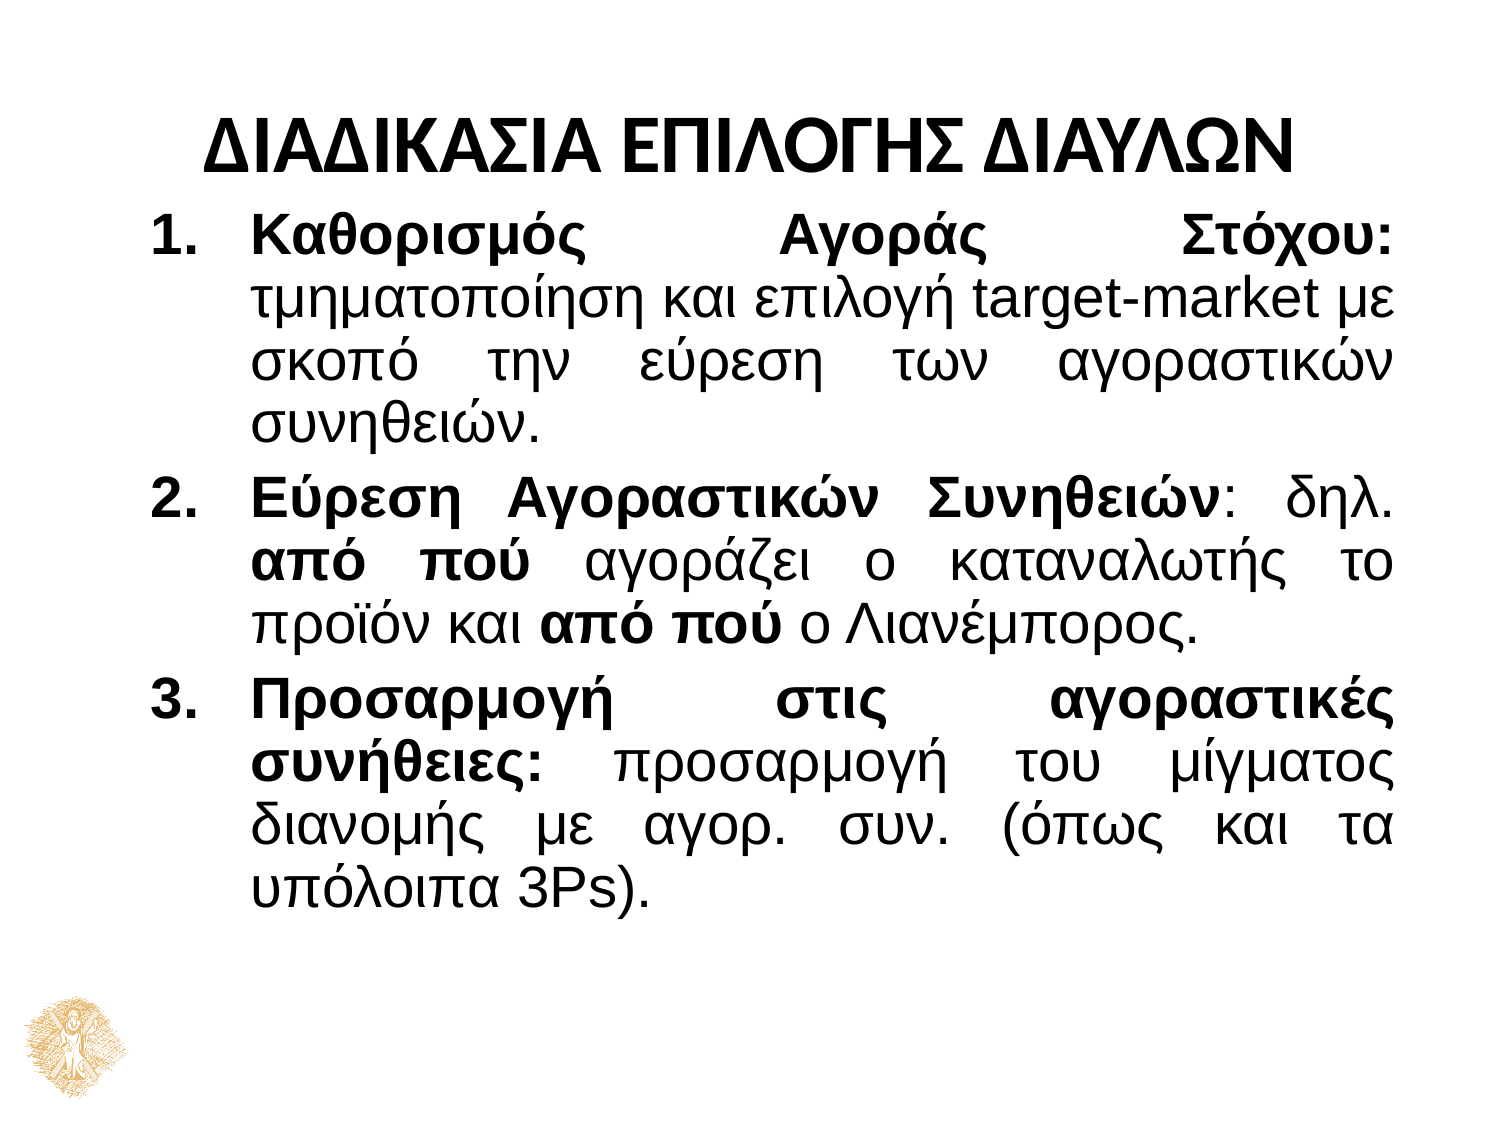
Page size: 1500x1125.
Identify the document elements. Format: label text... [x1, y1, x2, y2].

title ΔΙΑΔΙΚΑΣΙΑ ΕΠΙΛΟΓΗΣ ΔΙΑΥΛΩΝ [75, 45, 1425, 233]
picture [17, 986, 137, 1103]
list Καθορισμός Αγοράς Στόχου: τμηματοποίηση και επιλογή target-market με σκοπό την εύρεση των αγοραστικών συνηθειών. Εύρεση Αγοραστικών Συνηθειών: δηλ. από πού αγοράζει ο καταναλωτής το προϊόν και από πού ο Λιανέμπορος. Προσαρμογή στις αγοραστικές συνήθειες: προσαρμογή του μίγματος διανομής με αγορ. συν. (όπως και τα υπόλοιπα 3Ps). [135, 196, 1411, 978]
